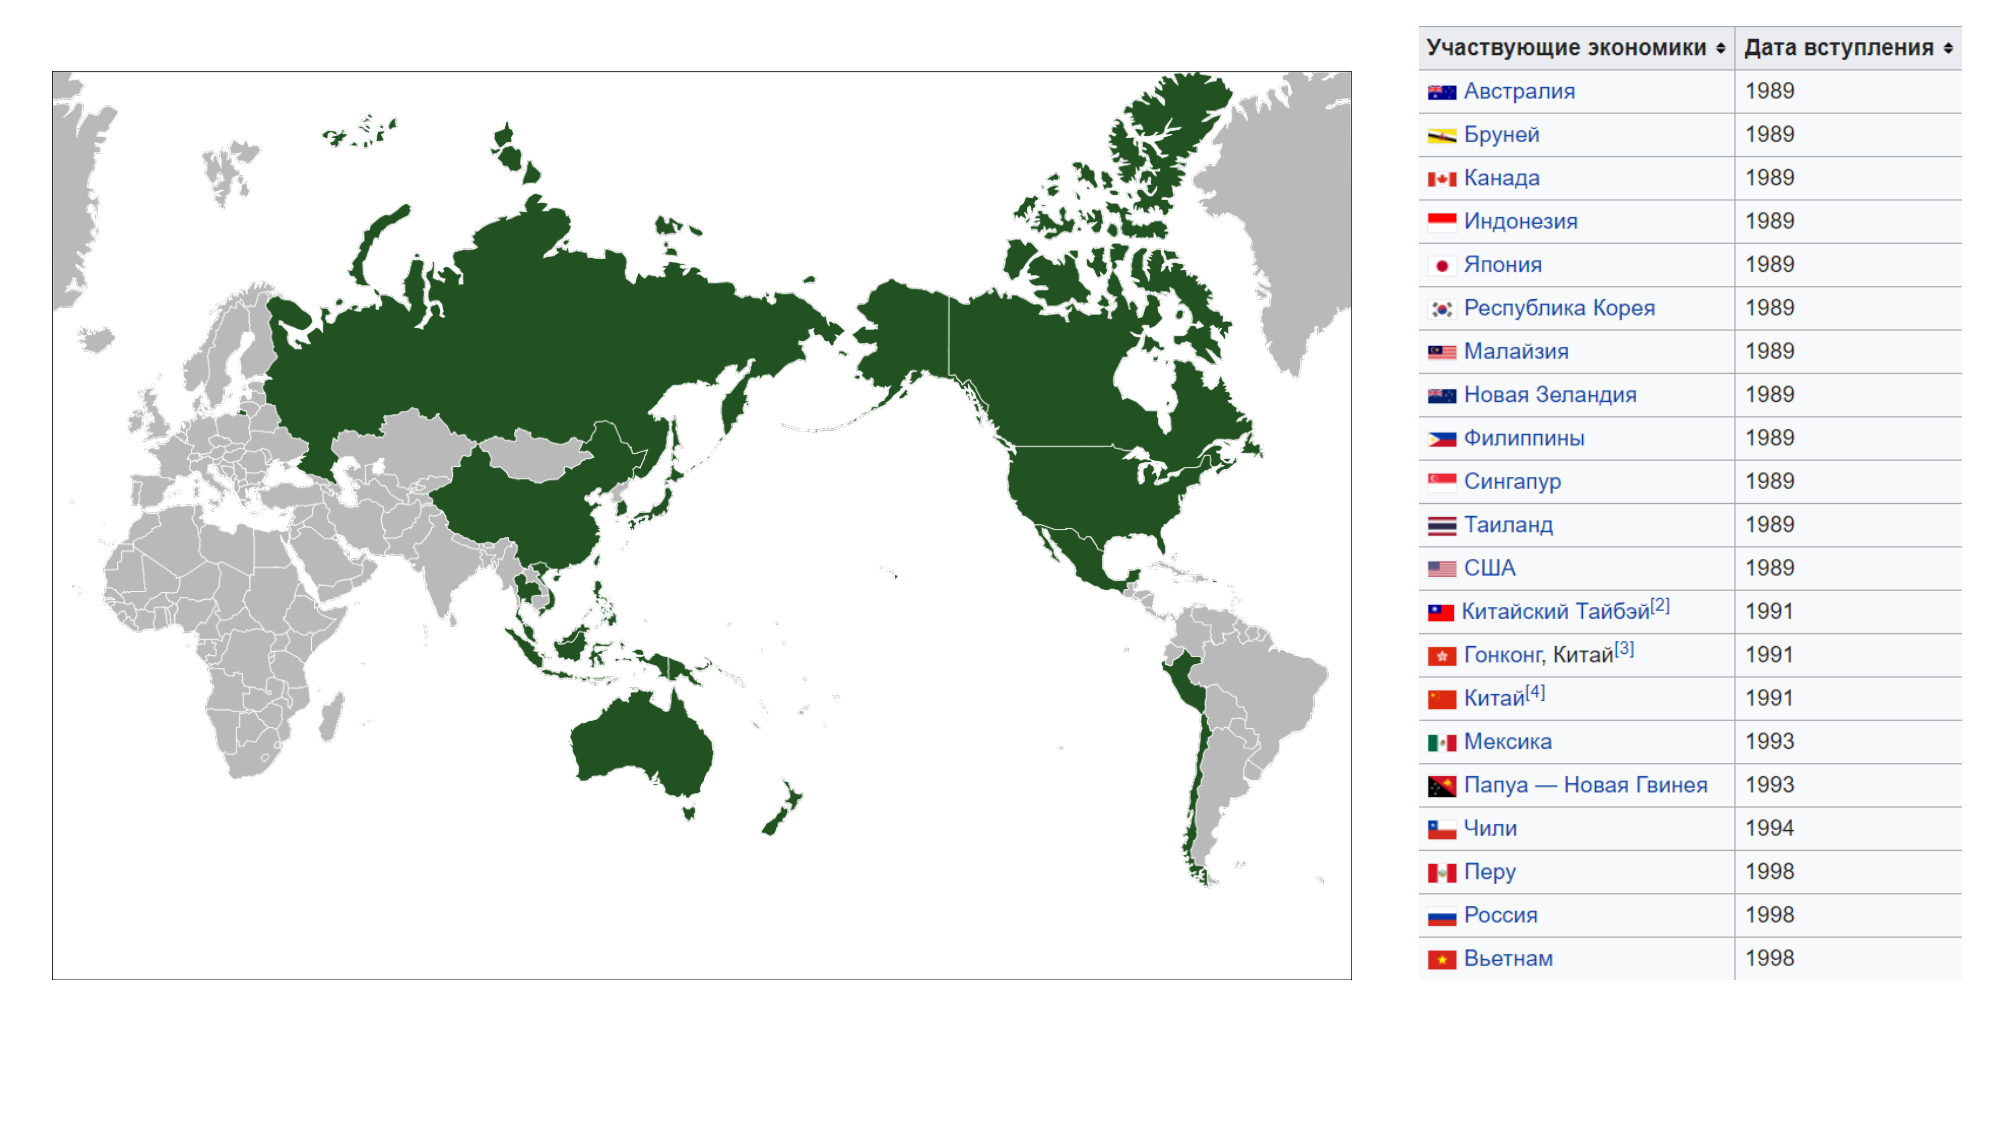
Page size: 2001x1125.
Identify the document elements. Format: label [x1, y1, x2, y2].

list [52, 71, 1352, 980]
picture [1419, 26, 1962, 980]
